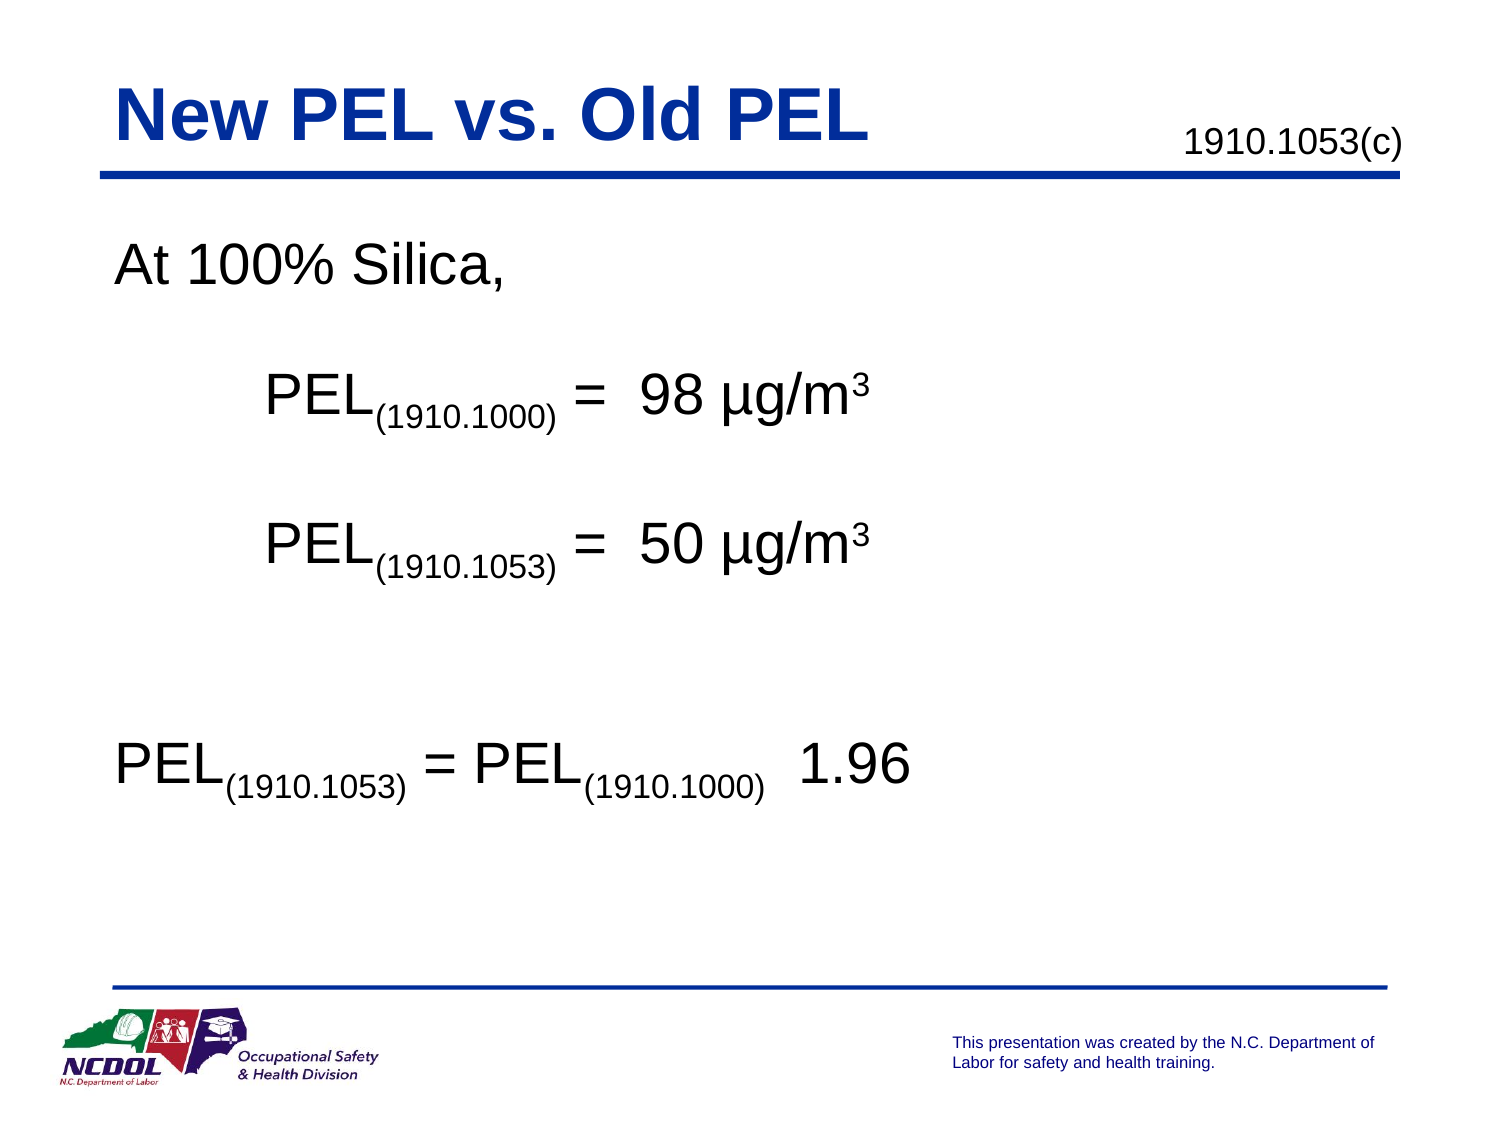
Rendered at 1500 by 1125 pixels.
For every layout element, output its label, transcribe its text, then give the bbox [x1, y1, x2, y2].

title New PEL vs. Old PEL [99, 57, 1379, 163]
text_box 1910.1053(c) [987, 109, 1419, 170]
picture [50, 998, 388, 1096]
